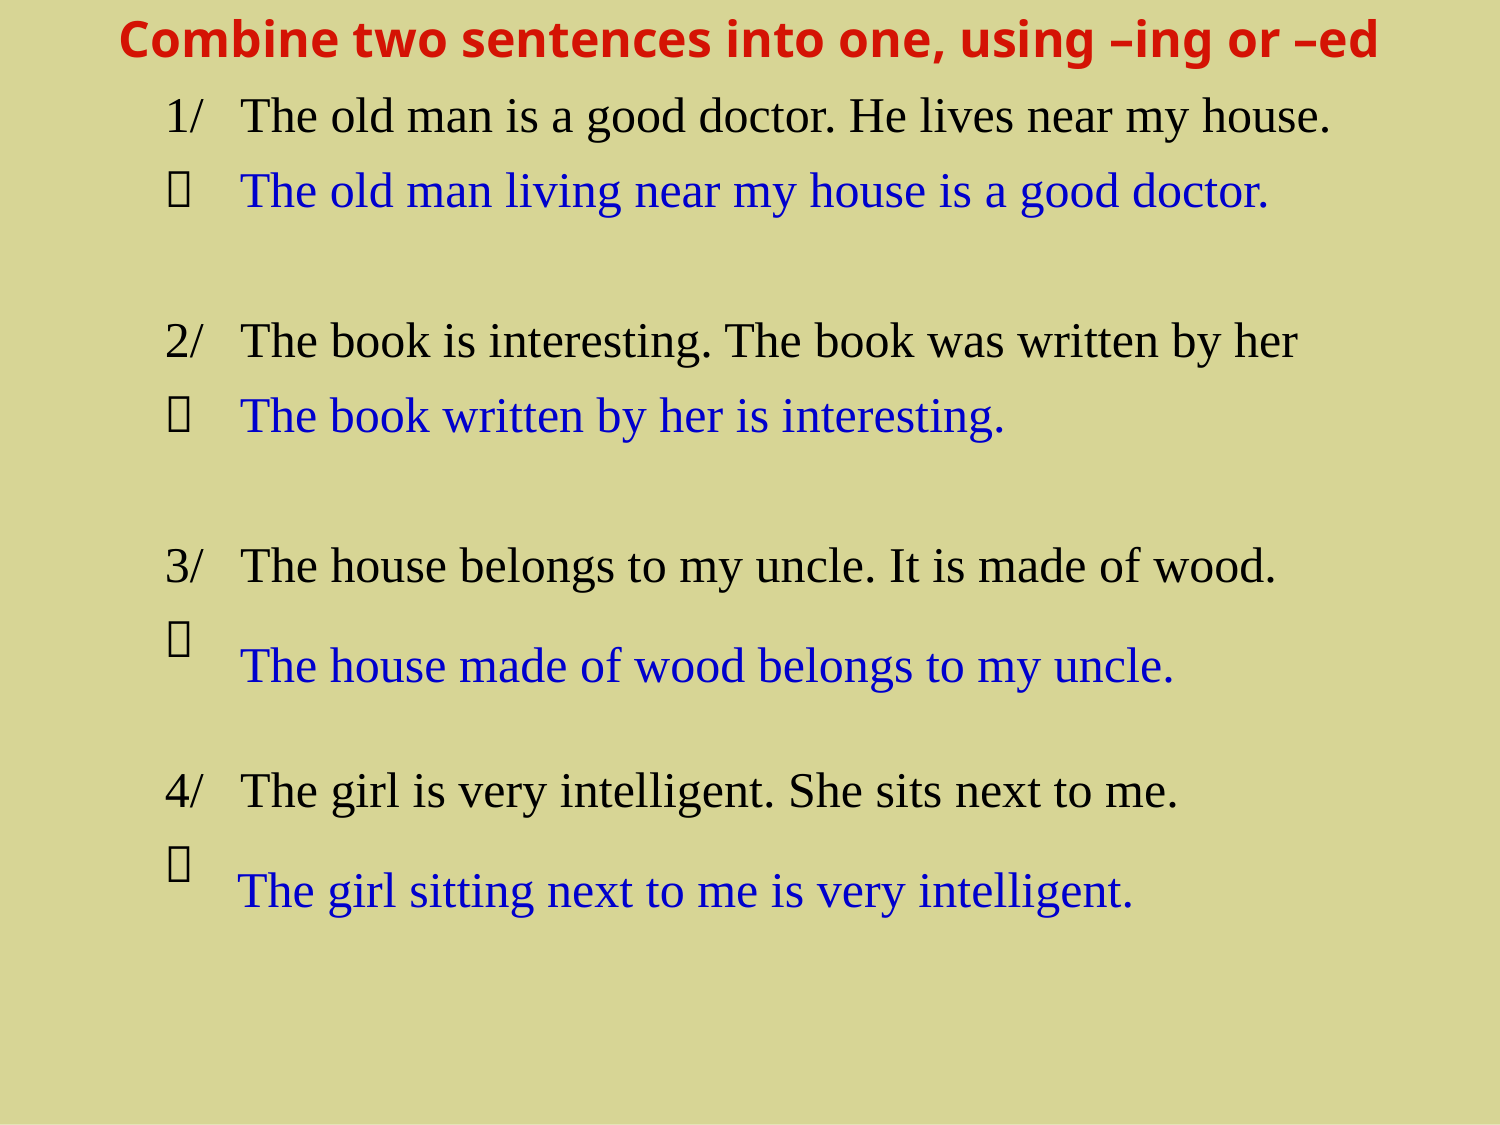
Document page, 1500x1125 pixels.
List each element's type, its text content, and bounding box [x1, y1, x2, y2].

text_box The house made of wood belongs to my uncle. [225, 624, 1313, 700]
text_box The book written by her is interesting. [225, 374, 1150, 450]
text_box Combine two sentences into one, using –ing or –ed 1/ The old man is a good doctor. He lives near my house.  2/ The book is interesting. The book was written by her  3/ The house belongs to my uncle. It is made of wood.  4/ The girl is very intelligent. She sits next to me.  [0, 0, 1500, 1125]
text_box The old man living near my house is a good doctor. [225, 149, 1300, 225]
text_box The girl sitting next to me is very intelligent. [222, 850, 1163, 926]
